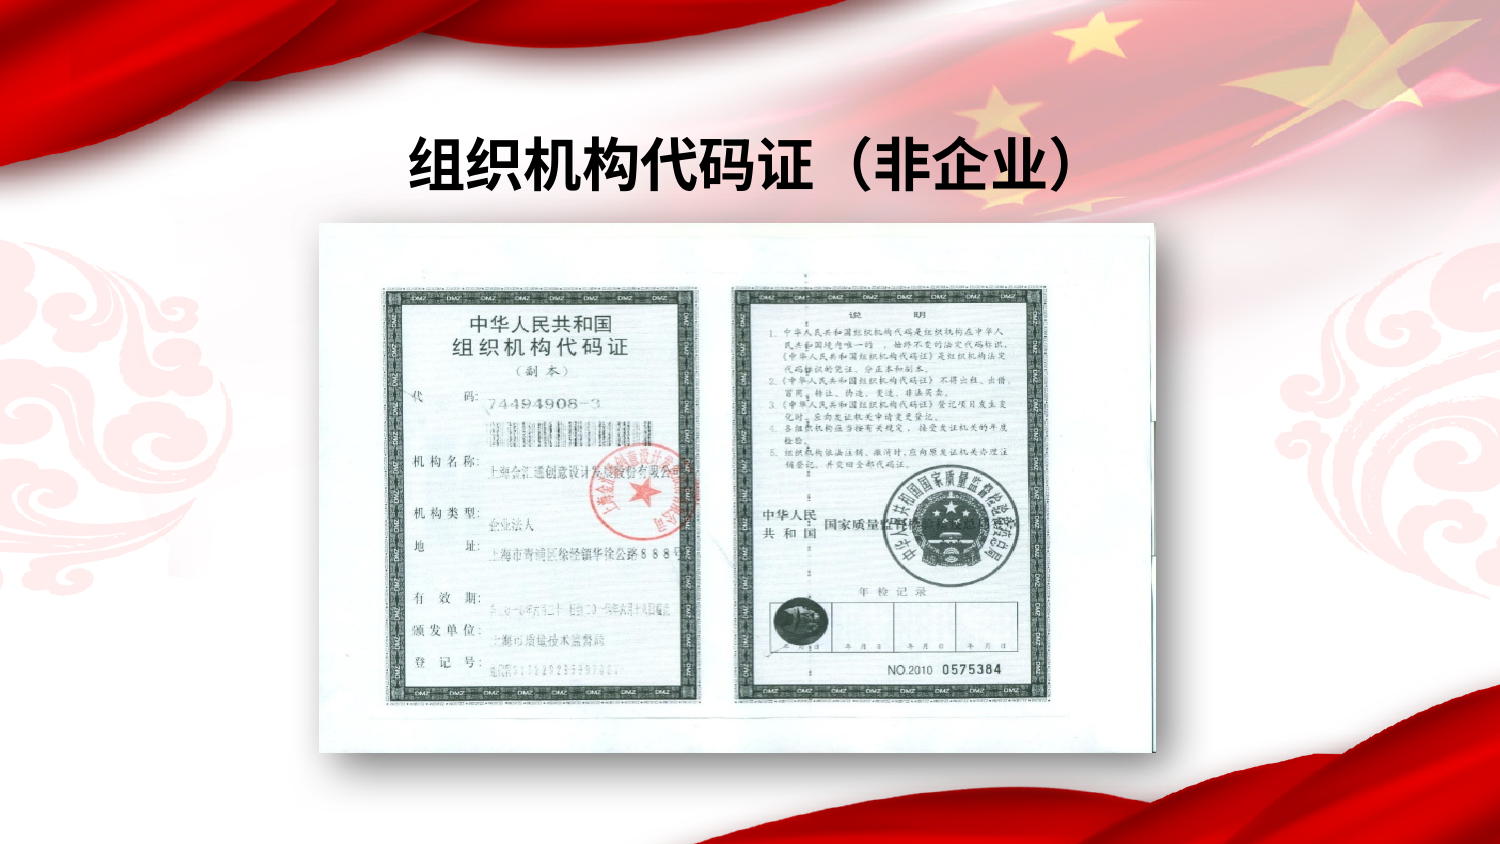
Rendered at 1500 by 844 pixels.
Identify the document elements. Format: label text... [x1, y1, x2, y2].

picture [0, 0, 1500, 844]
text_box 组织机构代码证（非企业） [218, 120, 1296, 206]
